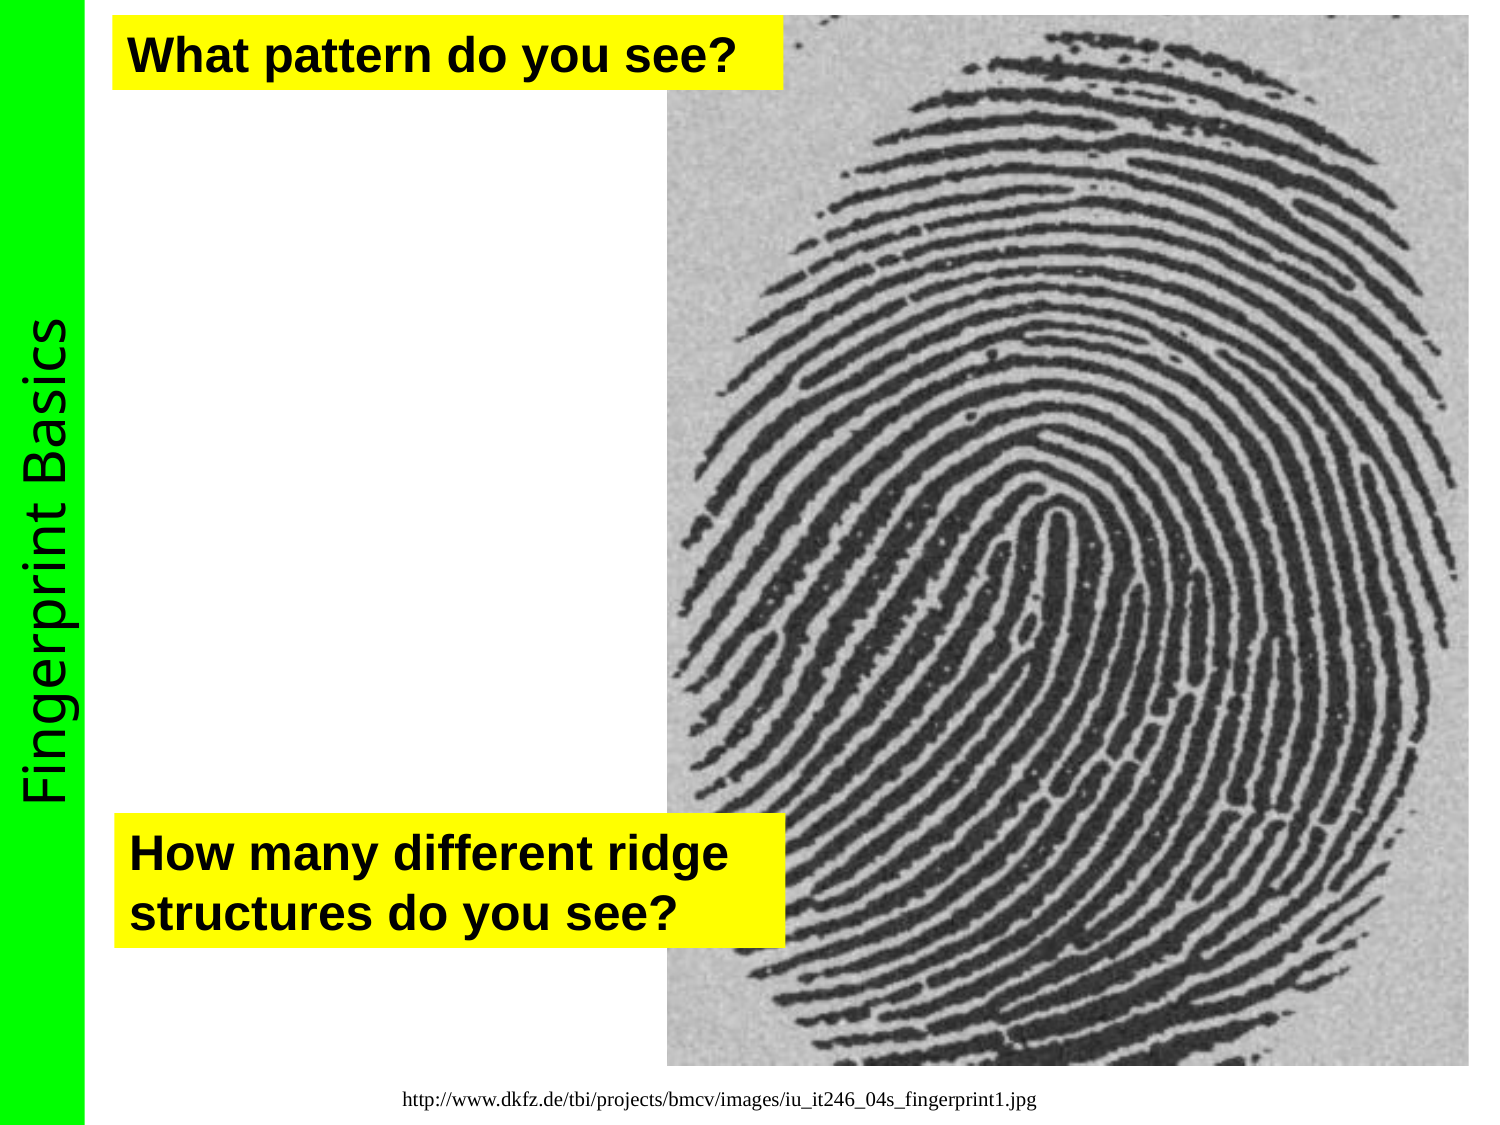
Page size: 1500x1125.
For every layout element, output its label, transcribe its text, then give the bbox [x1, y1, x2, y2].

picture [666, 14, 1469, 1066]
text_box Fingerprint Basics [0, 0, 85, 1125]
text_box What pattern do you see? [112, 15, 664, 90]
text_box http://www.dkfz.de/tbi/projects/bmcv/images/iu_it246_04s_fingerprint1.jpg [349, 1078, 1090, 1118]
text_box How many different ridge structures do you see? [114, 813, 661, 948]
